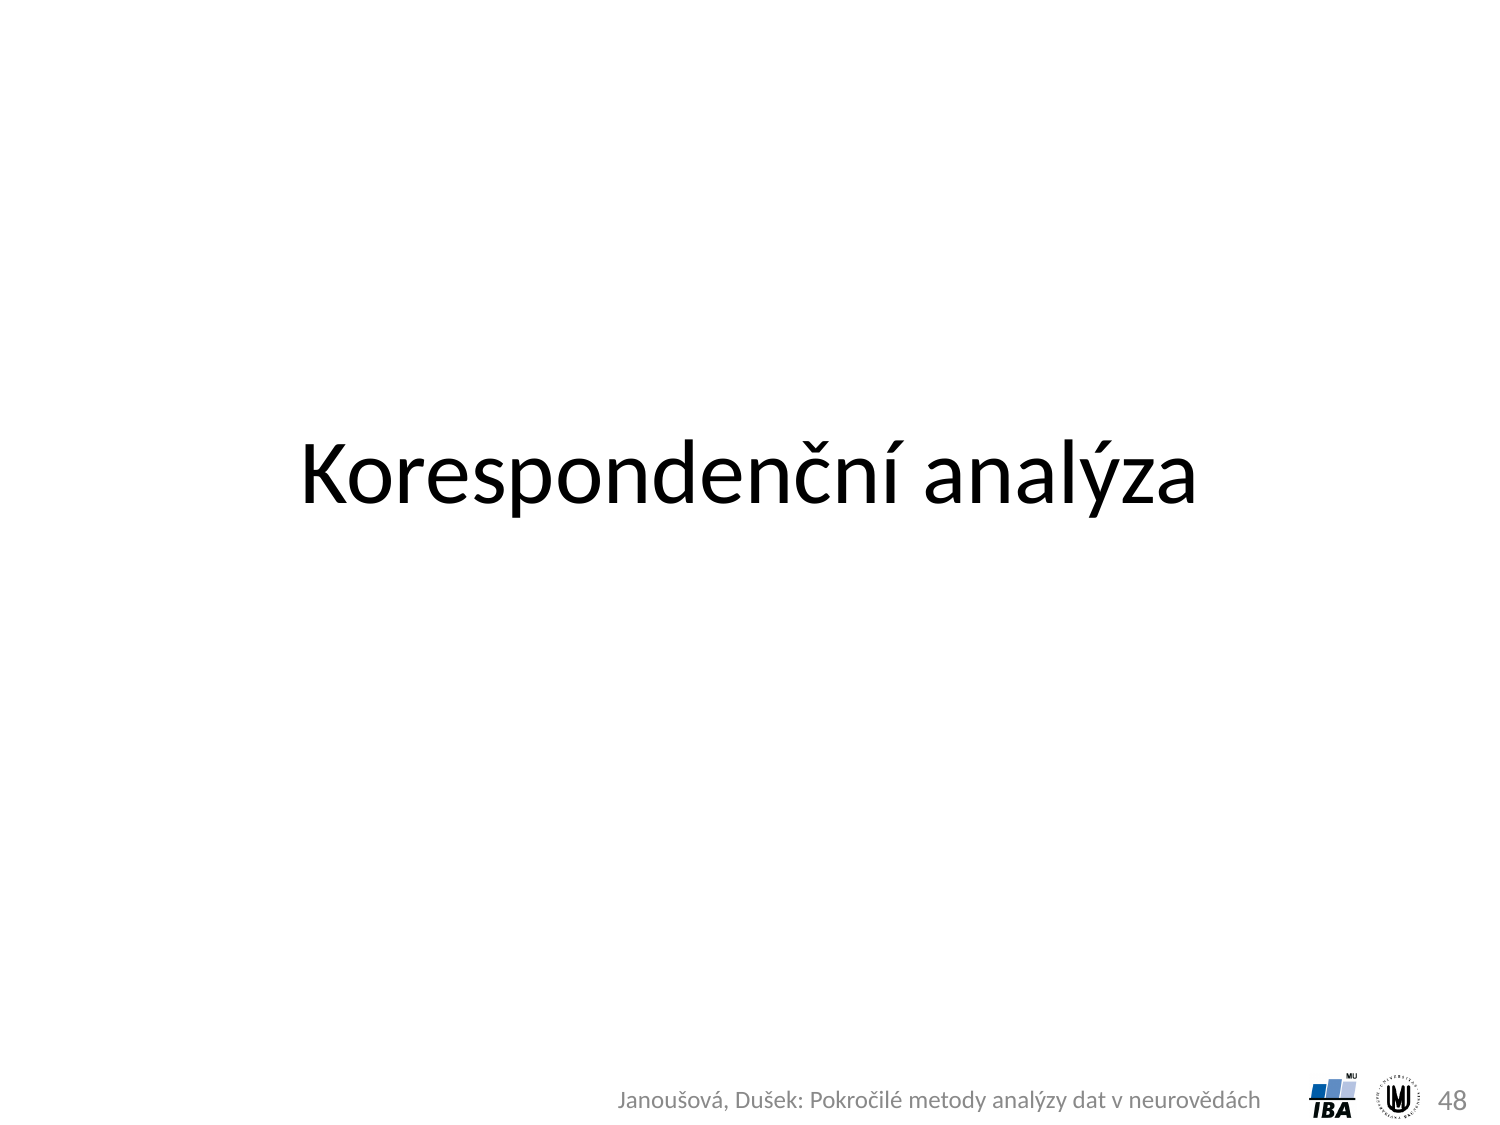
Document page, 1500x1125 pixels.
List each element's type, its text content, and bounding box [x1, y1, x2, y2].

title Korespondenční analýza [189, 338, 1311, 580]
slide_number 48 [1132, 1072, 1483, 1125]
